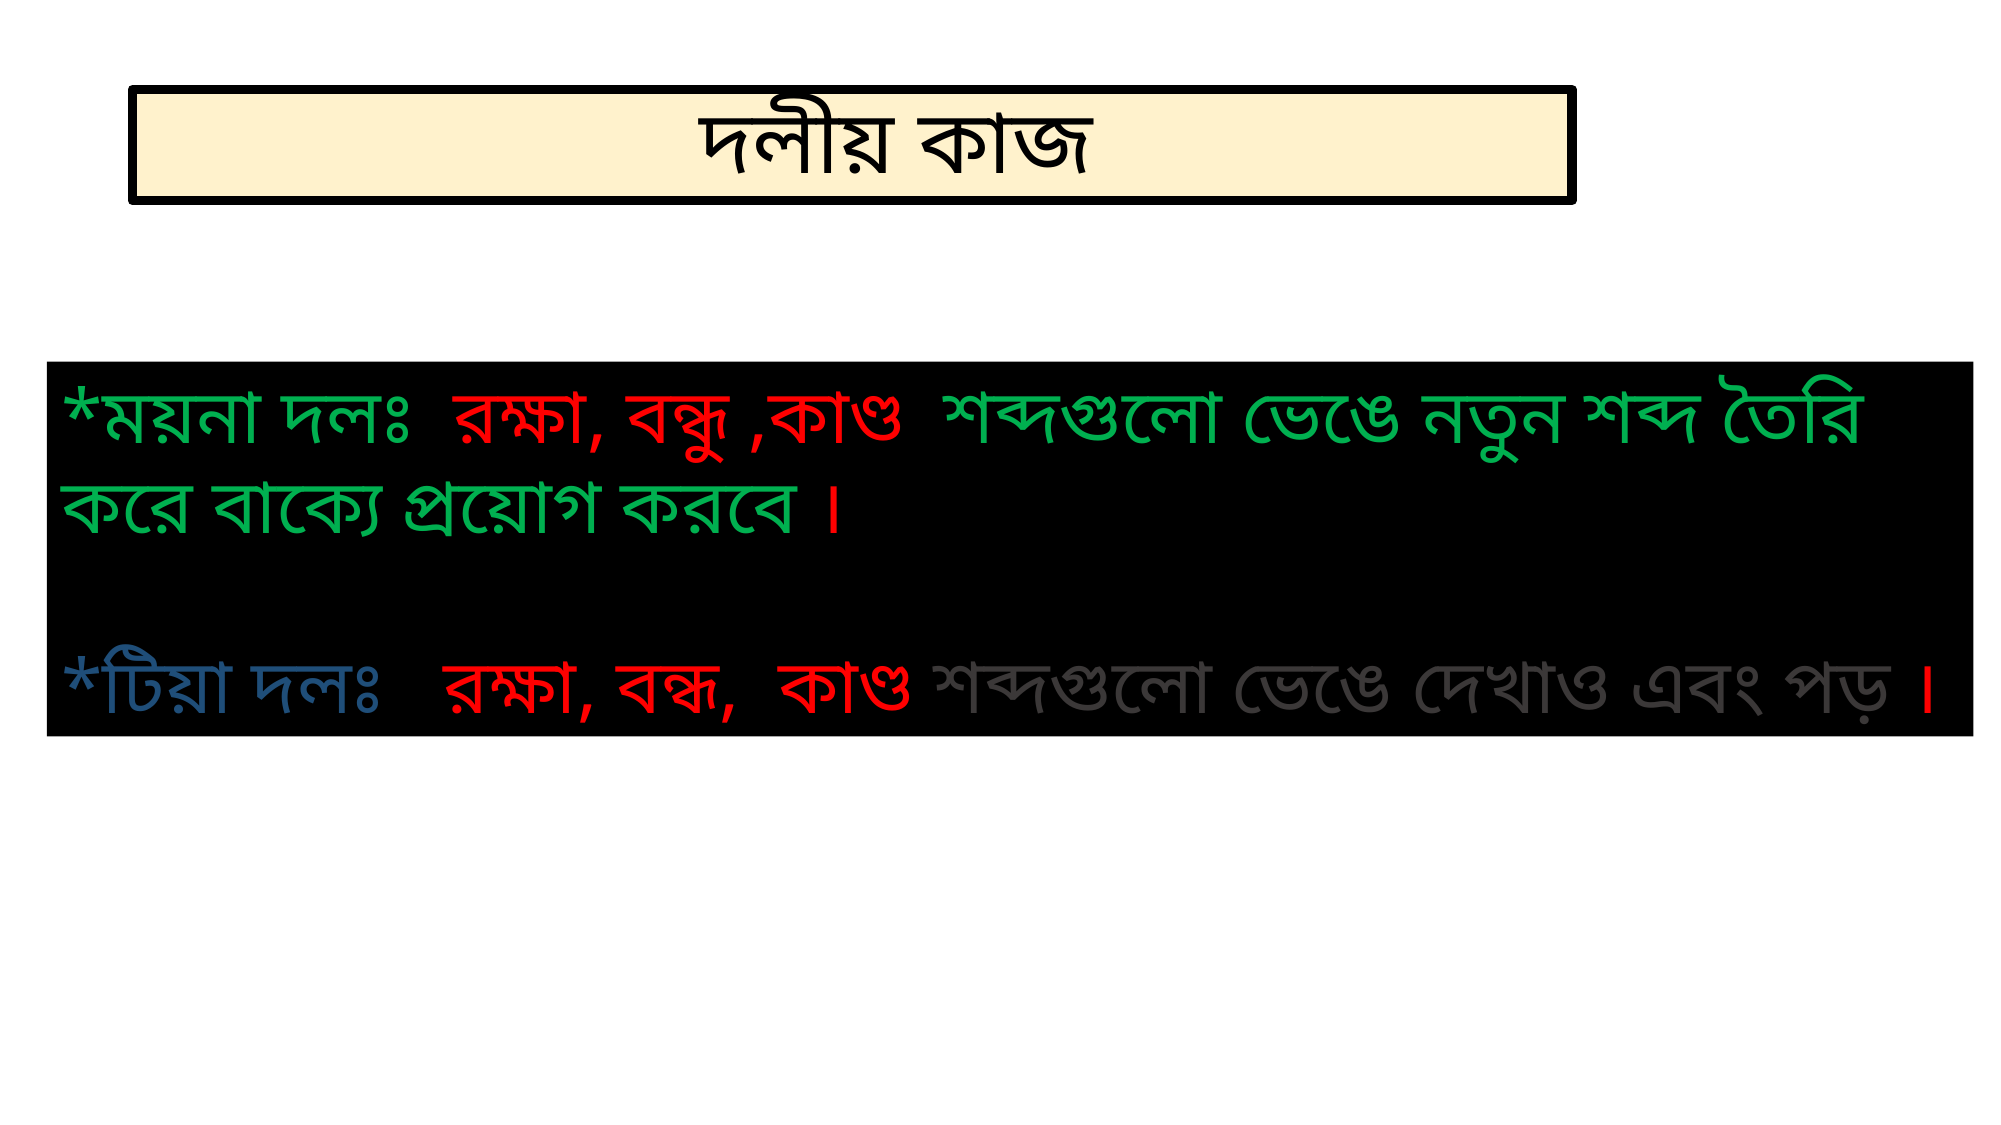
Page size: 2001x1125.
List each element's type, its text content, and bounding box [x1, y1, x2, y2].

text_box *ময়না দলঃ রক্ষা, বন্ধু ,কাণ্ড শব্দগুলো ভেঙে নতুন শব্দ তৈরি করে বাক্যে প্রয়োগ করবে । *টিয়া দলঃ রক্ষা, বন্ধ, কাণ্ড শব্দগুলো ভেঙে দেখাও এবং পড় । [46, 361, 1974, 737]
title দলীয় কাজ [132, 89, 1572, 201]
